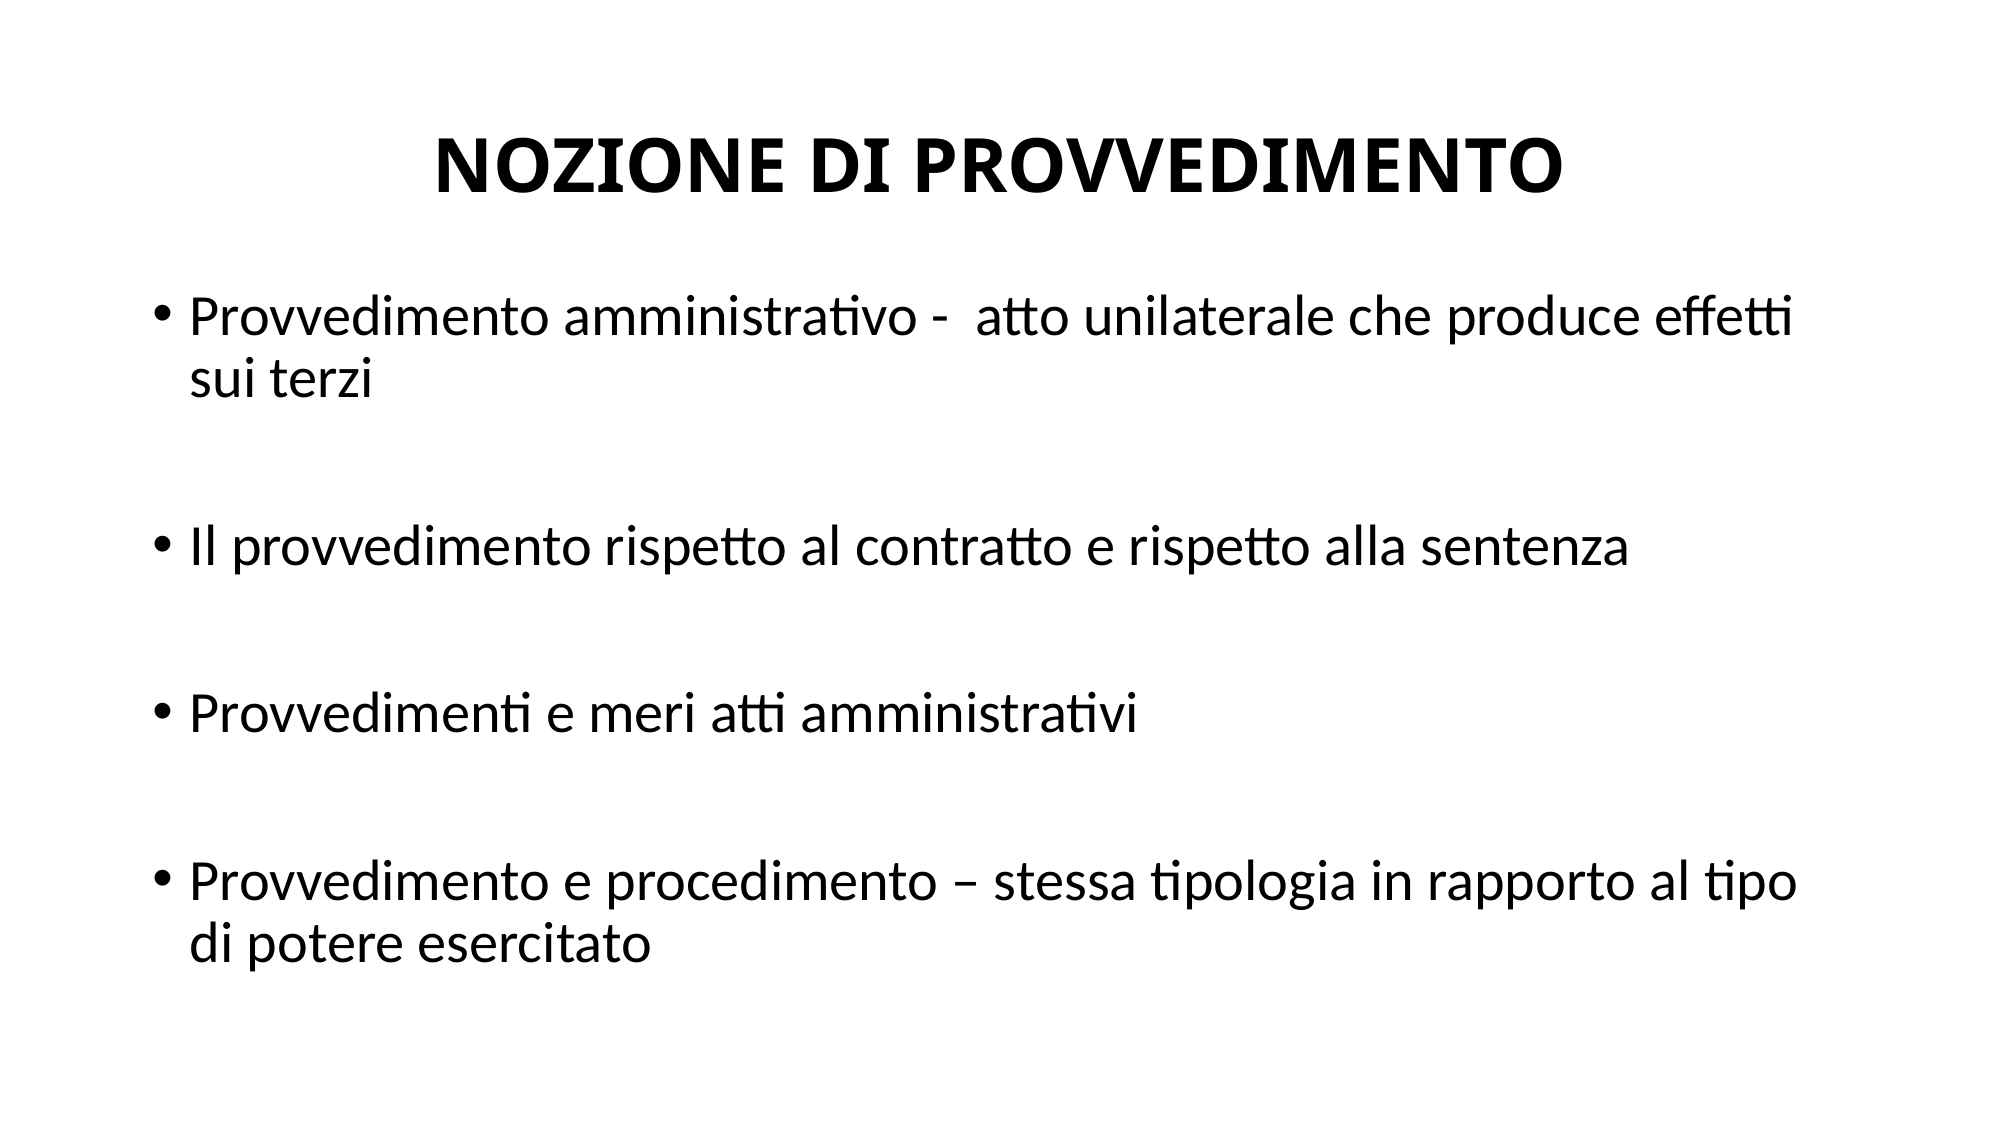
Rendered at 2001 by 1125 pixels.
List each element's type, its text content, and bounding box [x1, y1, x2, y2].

list Provvedimento amministrativo - atto unilaterale che produce effetti sui terzi Il provvedimento rispetto al contratto e rispetto alla sentenza Provvedimenti e meri atti amministrativi Provvedimento e procedimento – stessa tipologia in rapporto al tipo di potere esercitato [137, 277, 1863, 1014]
title NOZIONE DI PROVVEDIMENTO [137, 59, 1863, 277]
